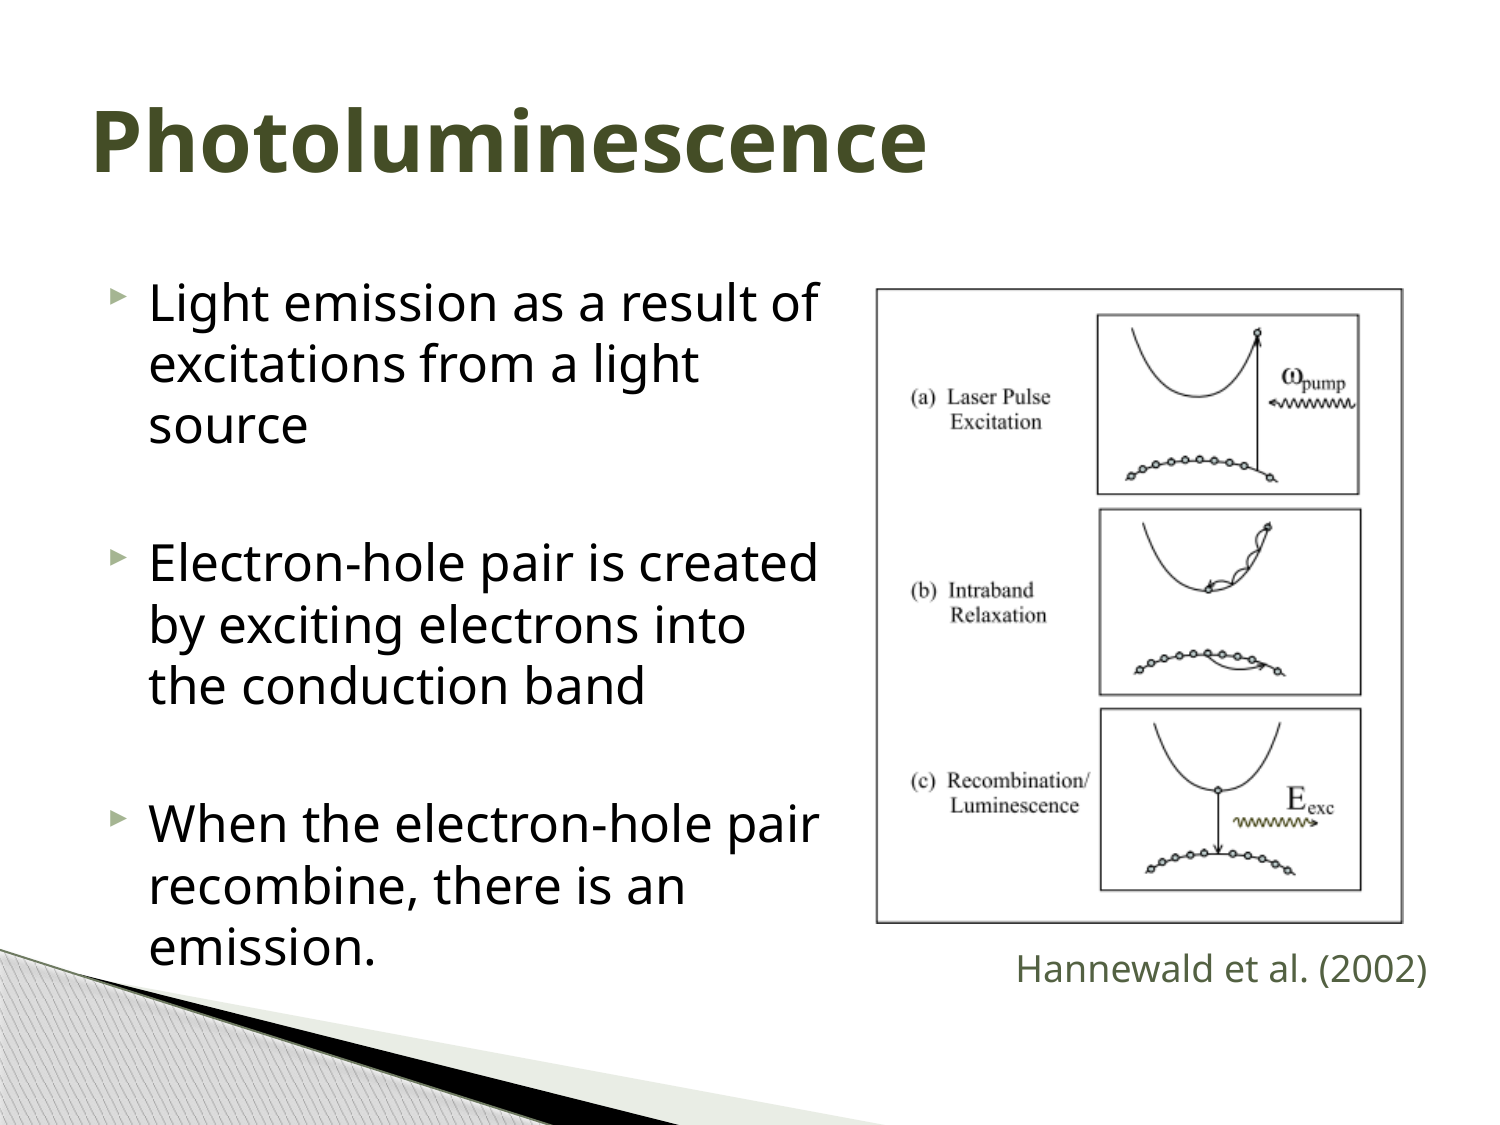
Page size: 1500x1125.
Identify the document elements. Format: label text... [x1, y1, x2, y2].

list Light emission as a result of excitations from a light source Electron-hole pair is created by exciting electrons into the conduction band When the electron-hole pair recombine, there is an emission. [75, 262, 838, 1005]
picture [874, 287, 1404, 924]
title Photoluminescence [75, 45, 1425, 233]
text_box Hannewald et al. (2002) [1000, 937, 1443, 998]
